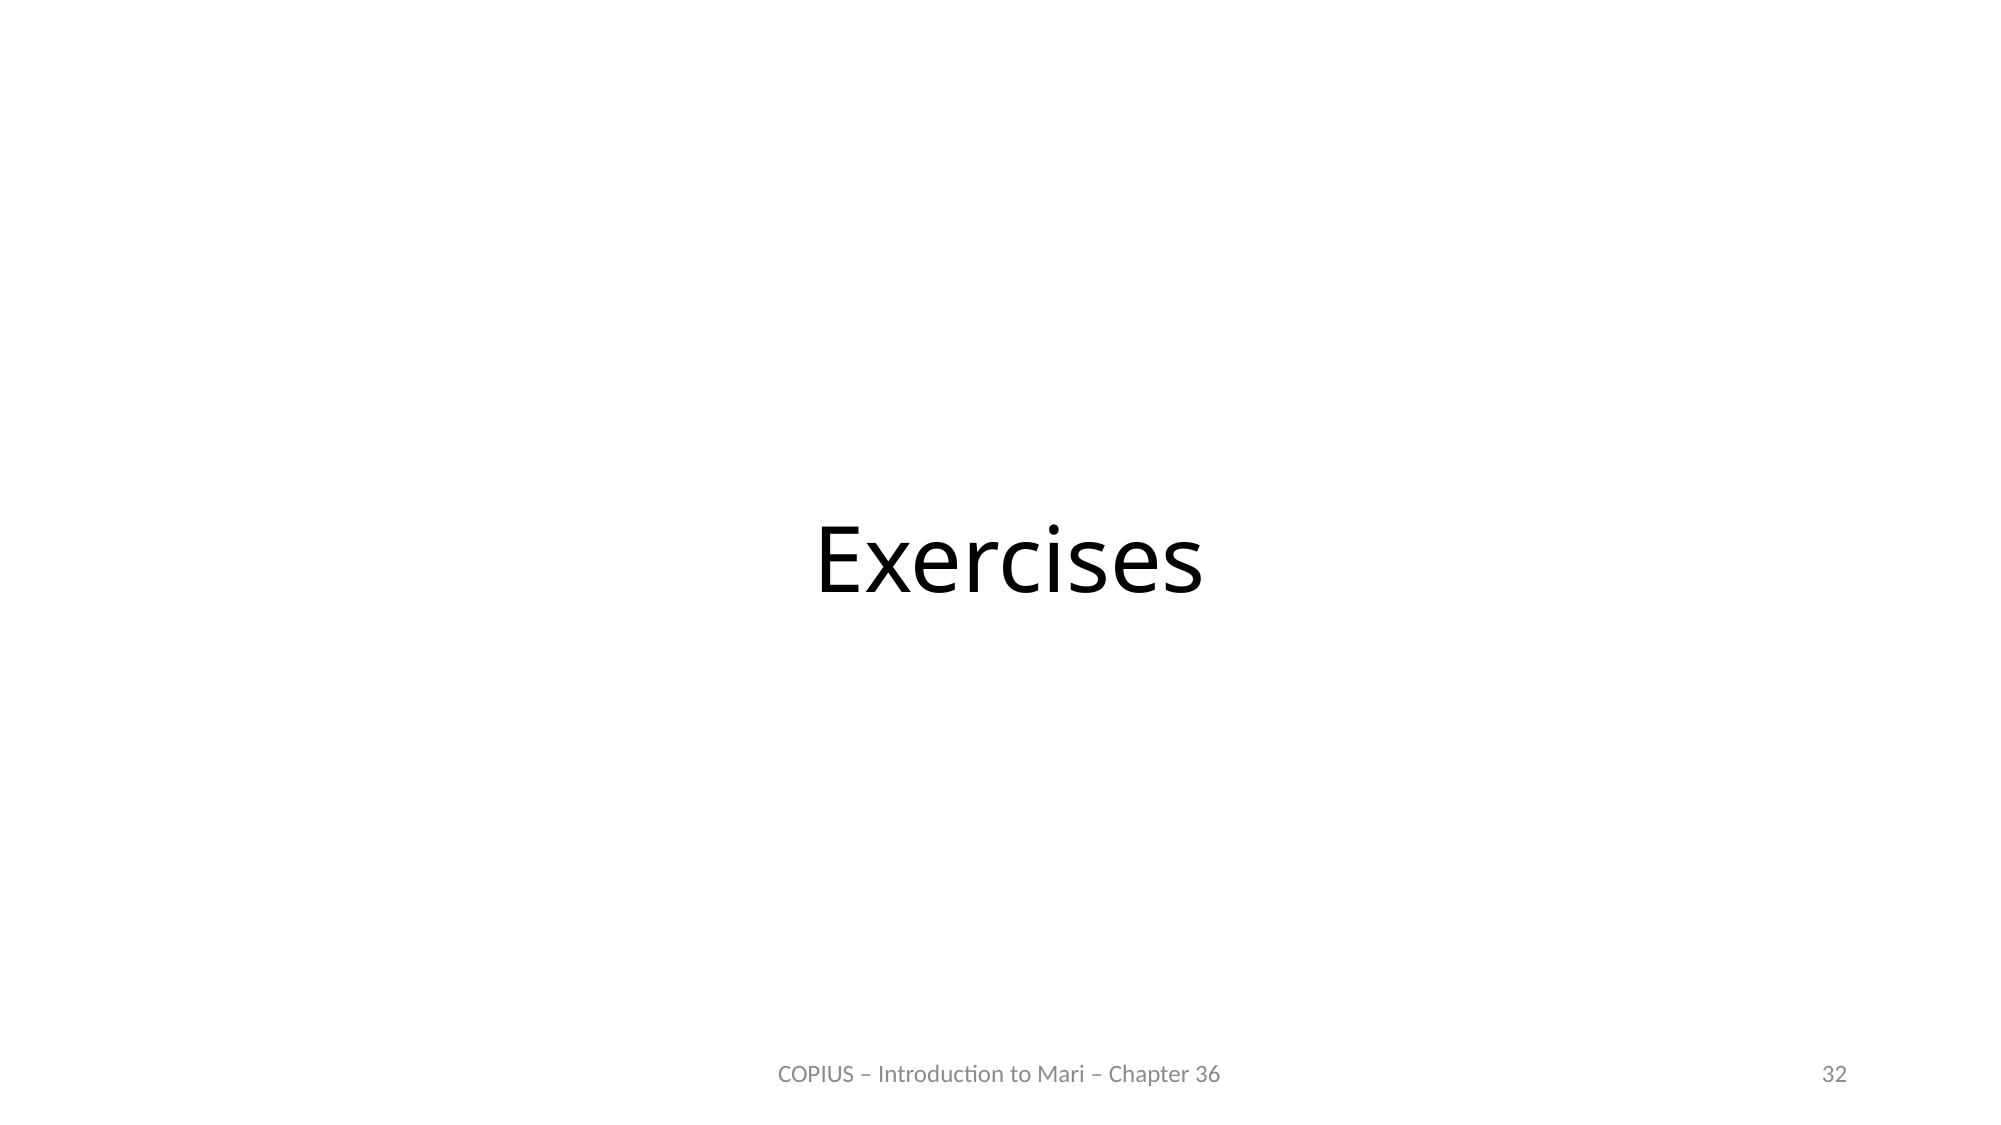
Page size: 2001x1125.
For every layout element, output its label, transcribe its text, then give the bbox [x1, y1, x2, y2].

footer COPIUS – Introduction to Mari – Chapter 36 [662, 1042, 1338, 1103]
slide_number 32 [1412, 1042, 1863, 1103]
title Exercises [147, 453, 1873, 672]
